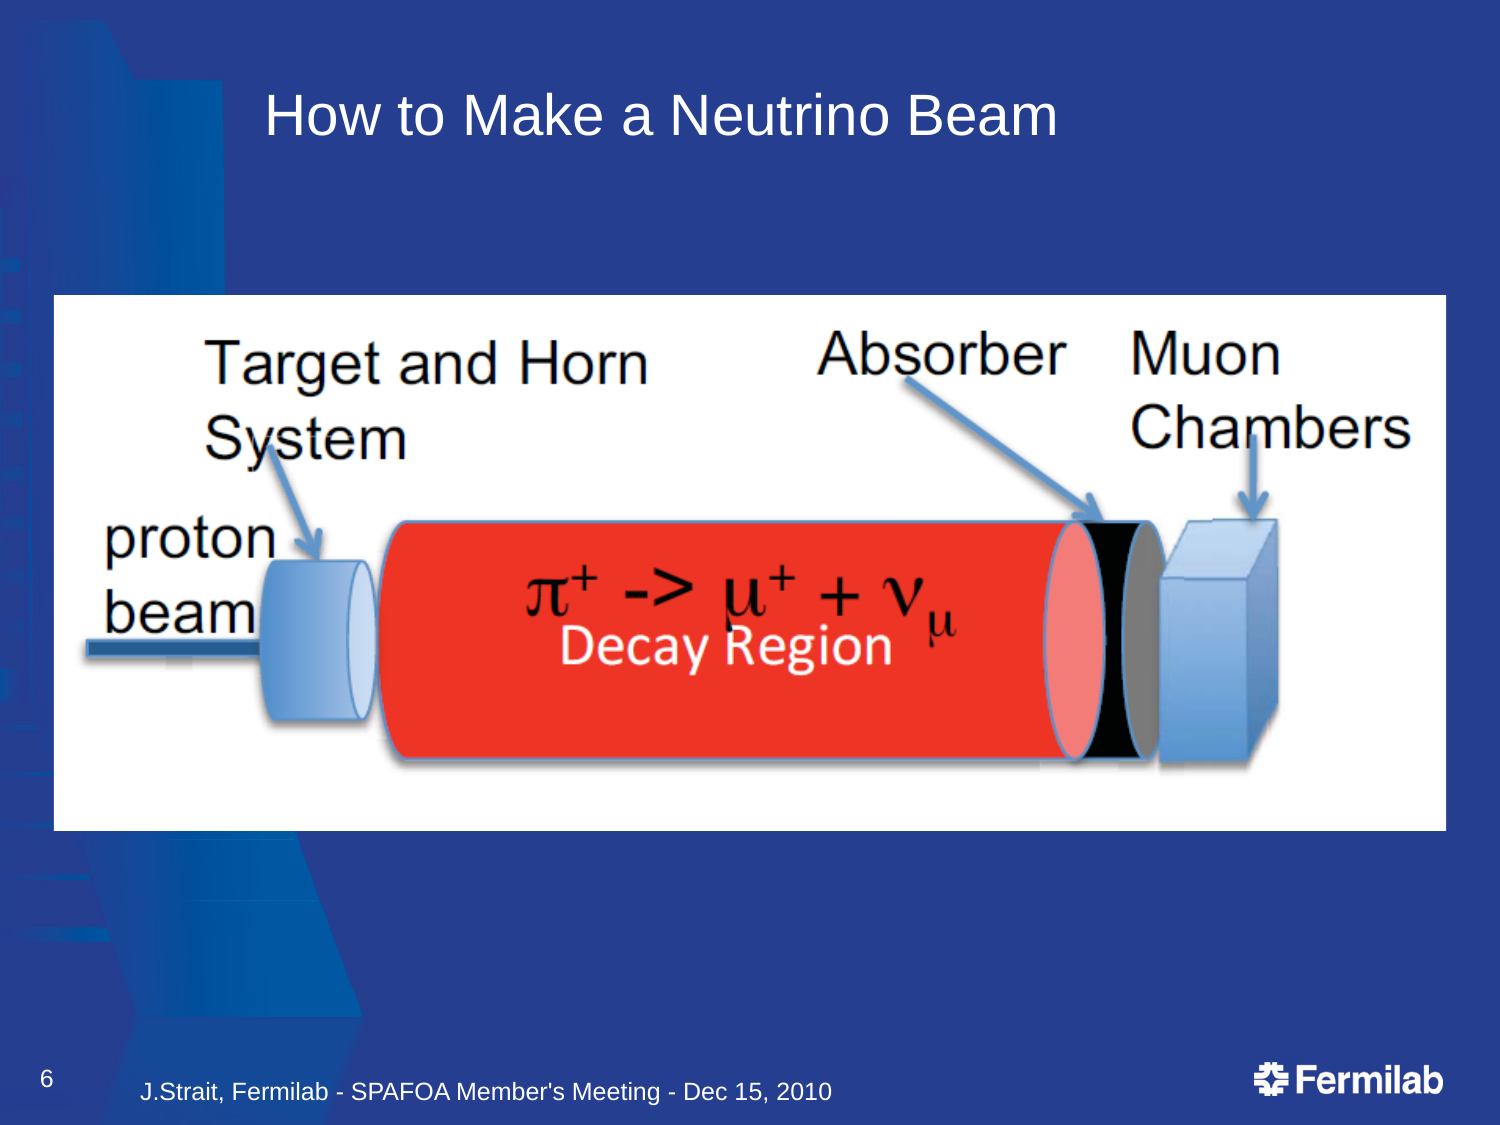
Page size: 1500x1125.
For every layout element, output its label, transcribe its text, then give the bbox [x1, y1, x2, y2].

list [262, 187, 1500, 1001]
title How to Make a Neutrino Beam [249, 37, 1451, 188]
footer J.Strait, Fermilab - SPAFOA Member's Meeting - Dec 15, 2010 [124, 1037, 1251, 1113]
slide_number 6 [24, 1024, 88, 1101]
picture [0, 0, 1500, 1125]
